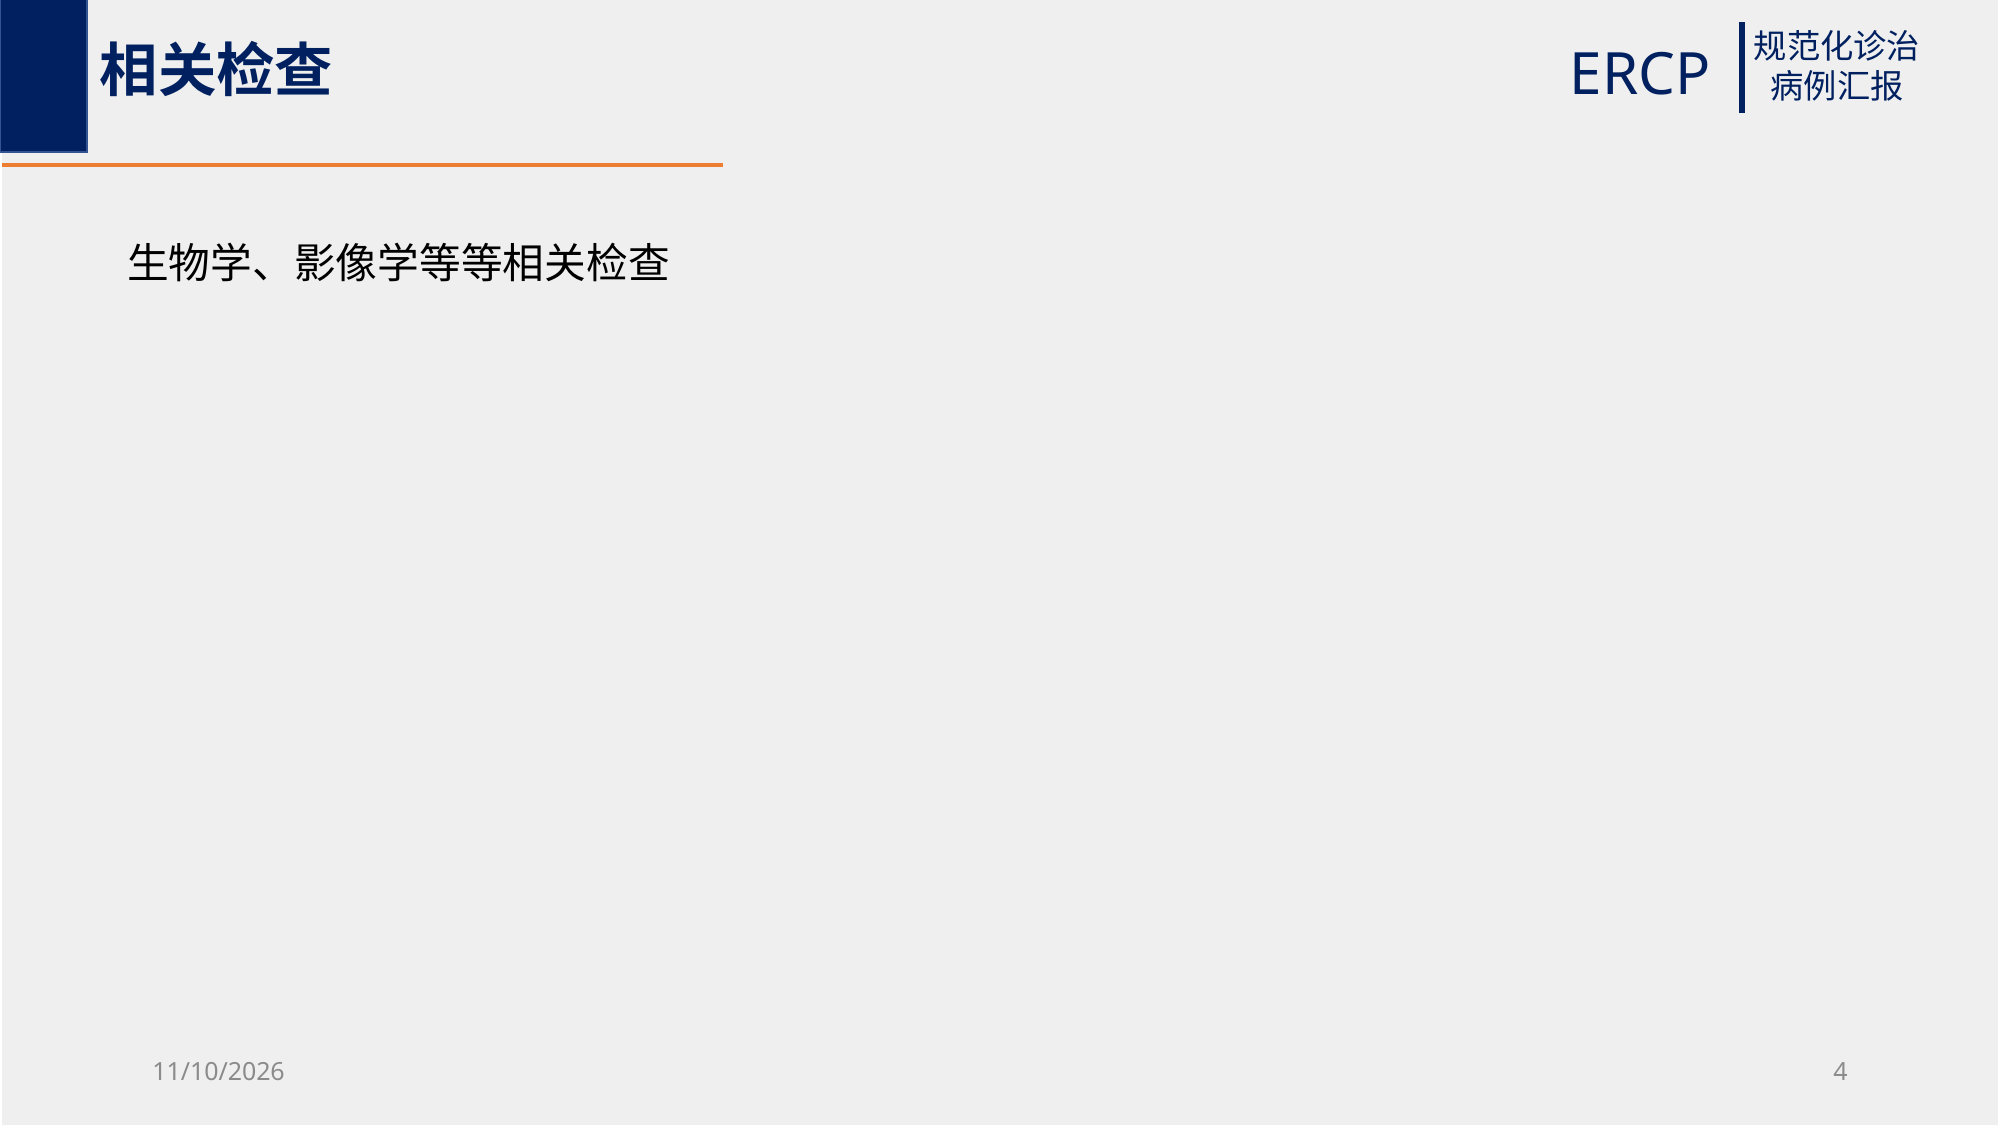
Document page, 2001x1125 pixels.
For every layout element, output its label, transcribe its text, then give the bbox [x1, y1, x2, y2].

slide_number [137, 1042, 588, 1103]
slide_number 4 [1412, 1042, 1863, 1103]
title 相关检查 [85, 29, 1952, 116]
list 生物学、影像学等等相关检查 [112, 204, 1838, 919]
